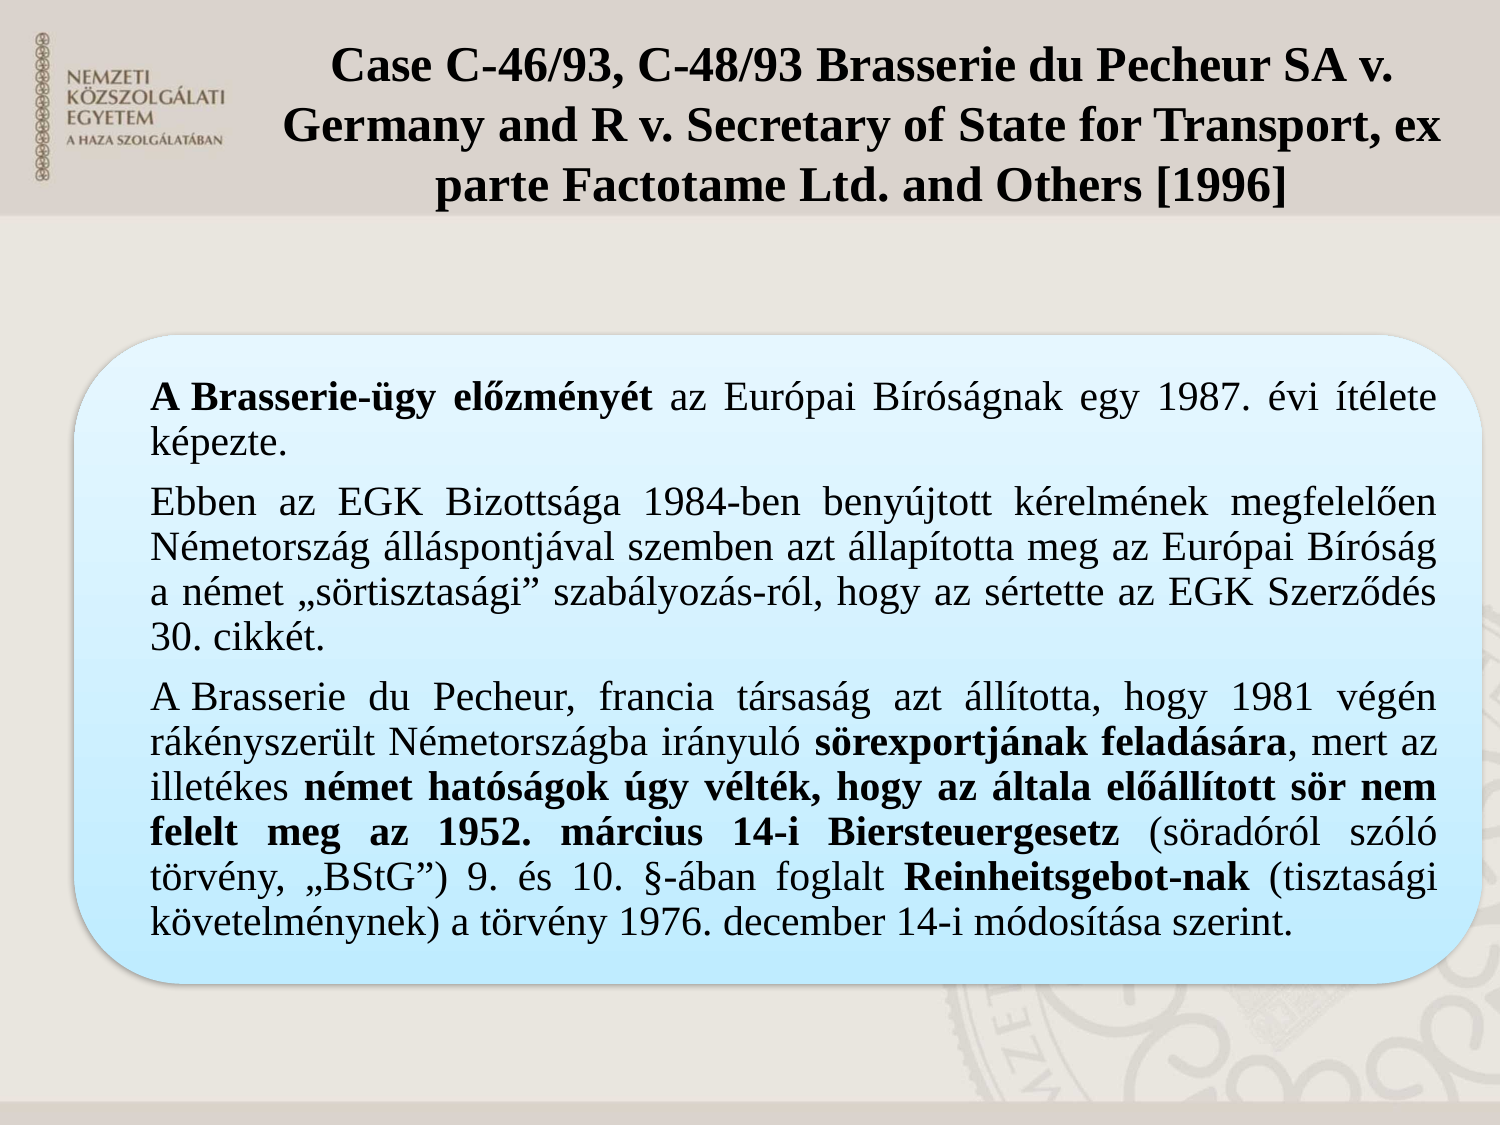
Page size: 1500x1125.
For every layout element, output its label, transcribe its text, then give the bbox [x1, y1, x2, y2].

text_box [74, 255, 1483, 1095]
picture [0, 0, 1500, 1125]
text_box Case C-46/93, C-48/93 Brasserie du Pecheur SA v. Germany and R v. Secretary of State for Transport, ex parte Factotame Ltd. and Others [1996] [224, 0, 1500, 242]
